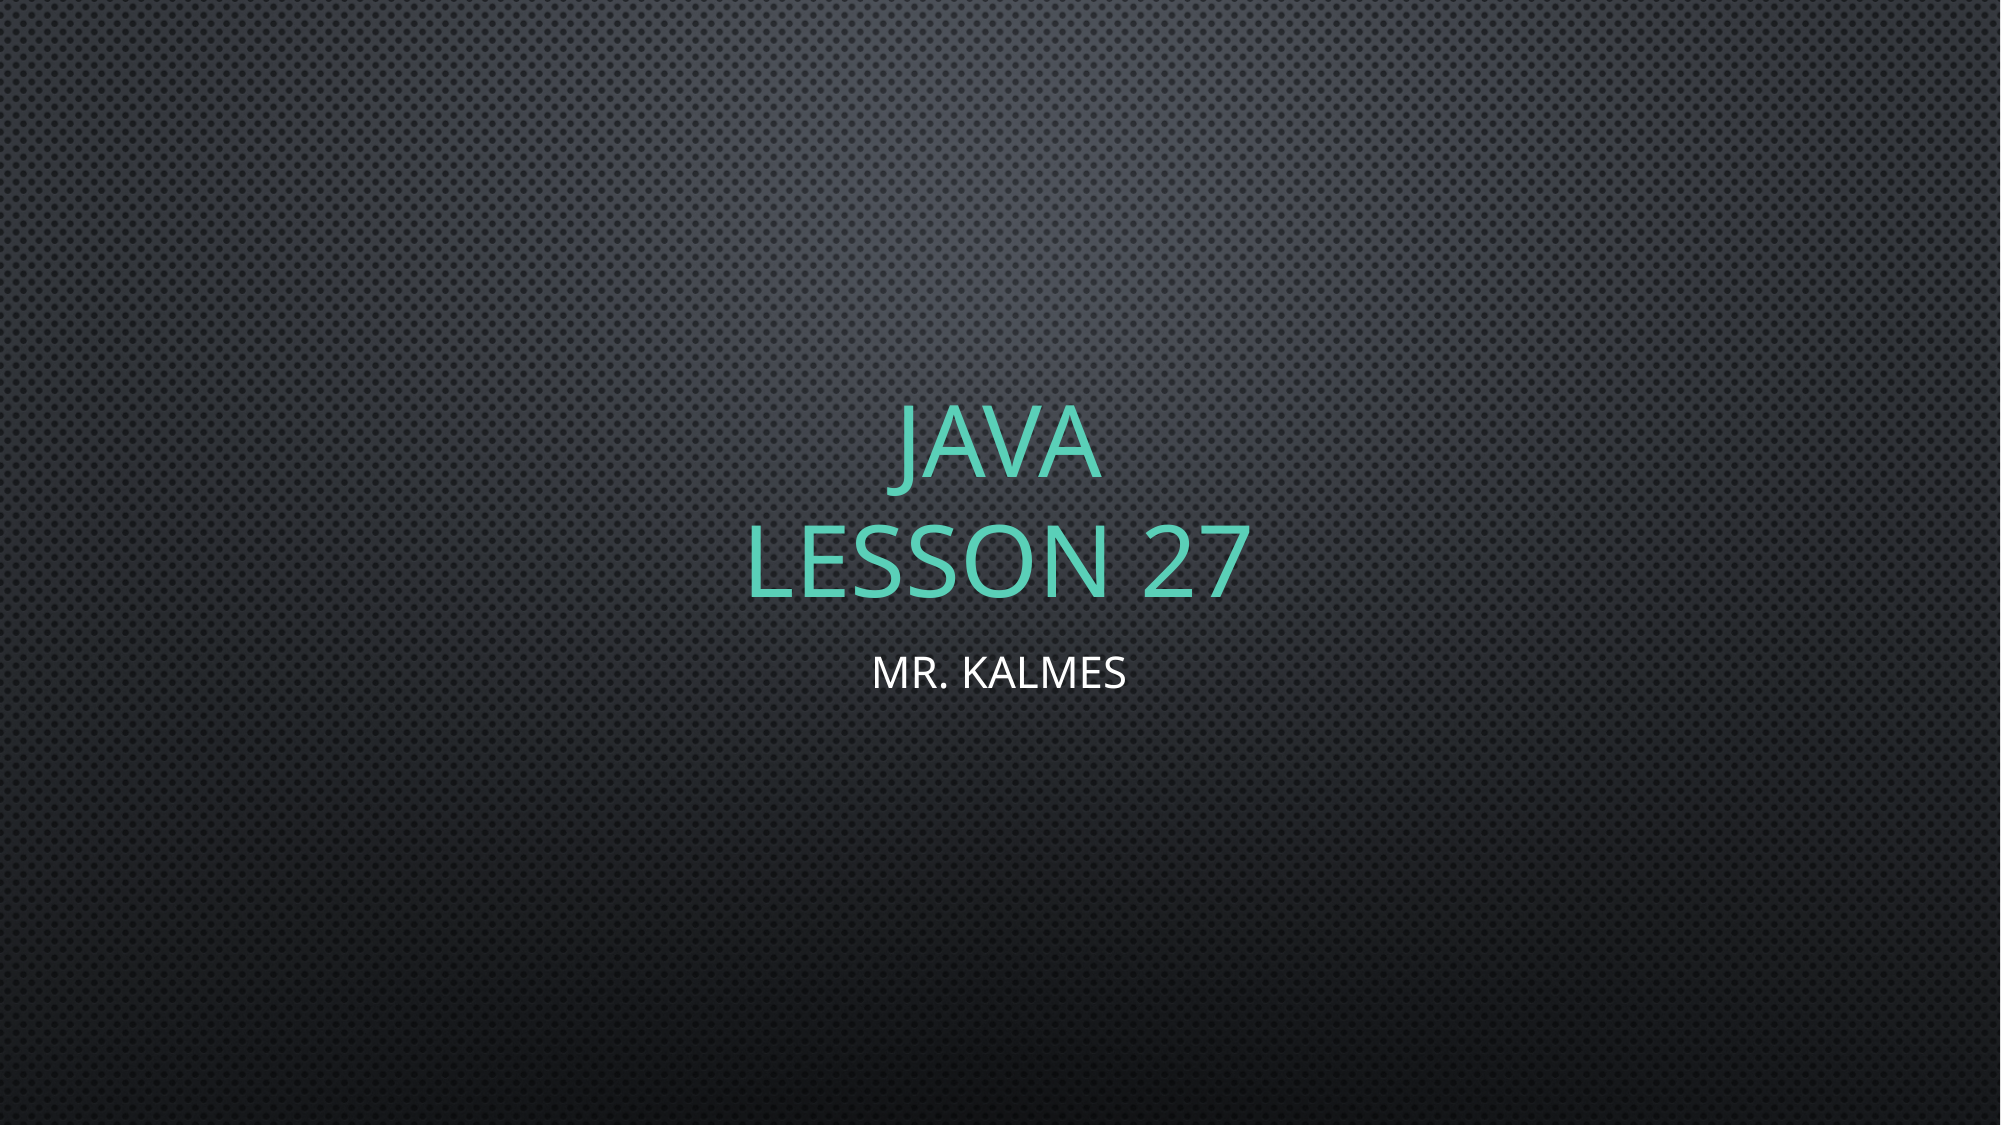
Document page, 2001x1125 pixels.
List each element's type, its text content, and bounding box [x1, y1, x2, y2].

subtitle Mr. Kalmes [287, 637, 1711, 950]
title Java Lesson 27 [287, 99, 1711, 625]
